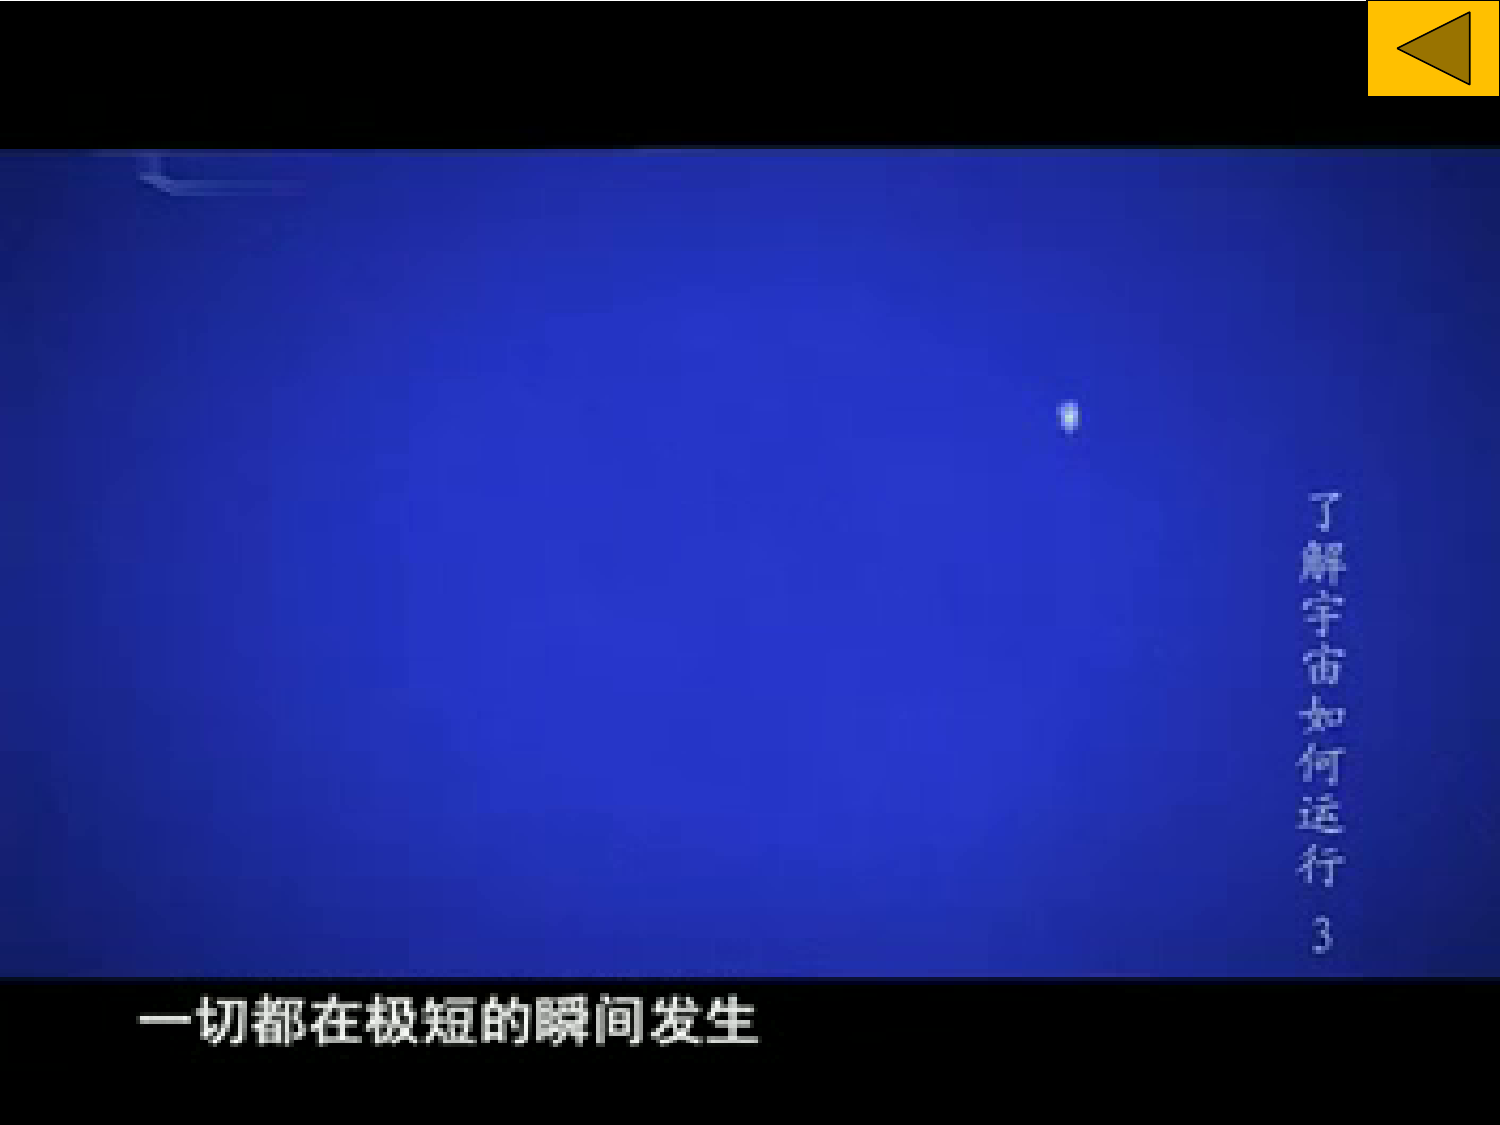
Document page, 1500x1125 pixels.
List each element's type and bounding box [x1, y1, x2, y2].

text_box [0, 0, 1500, 1125]
